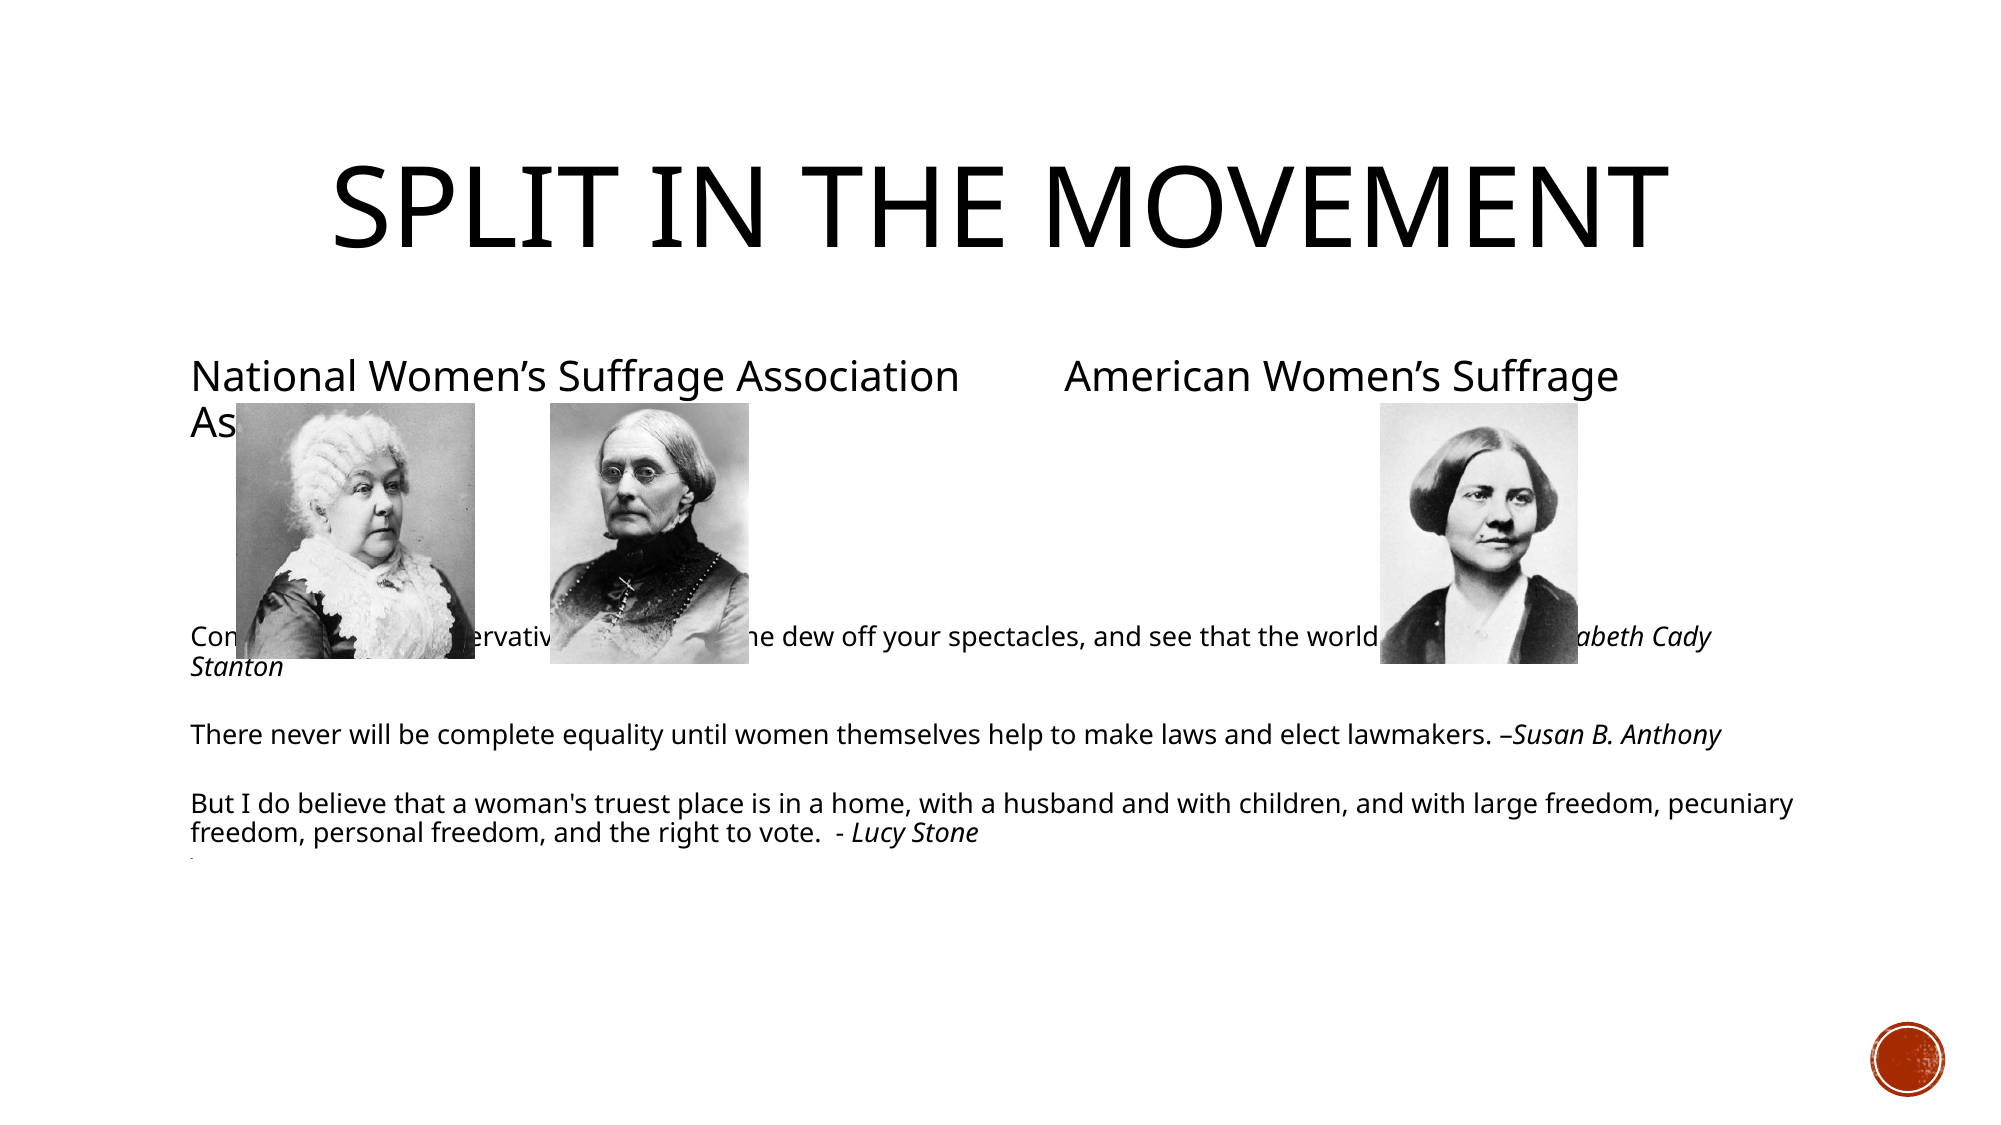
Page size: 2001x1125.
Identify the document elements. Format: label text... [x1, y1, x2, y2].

picture [550, 403, 749, 664]
picture [236, 403, 475, 659]
picture [1380, 403, 1578, 664]
list National Women’s Suffrage Association American Women’s Suffrage Association Come, come, my conservative friend, wipe the dew off your spectacles, and see that the world is moving. –Elizabeth Cady Stanton There never will be complete equality until women themselves help to make laws and elect lawmakers. –Susan B. Anthony But I do believe that a woman's truest place is in a home, with a husband and with children, and with large freedom, pecuniary freedom, personal freedom, and the right to vote. - Lucy Stone - [175, 348, 1826, 1013]
title Split in the movement [175, 79, 1826, 344]
